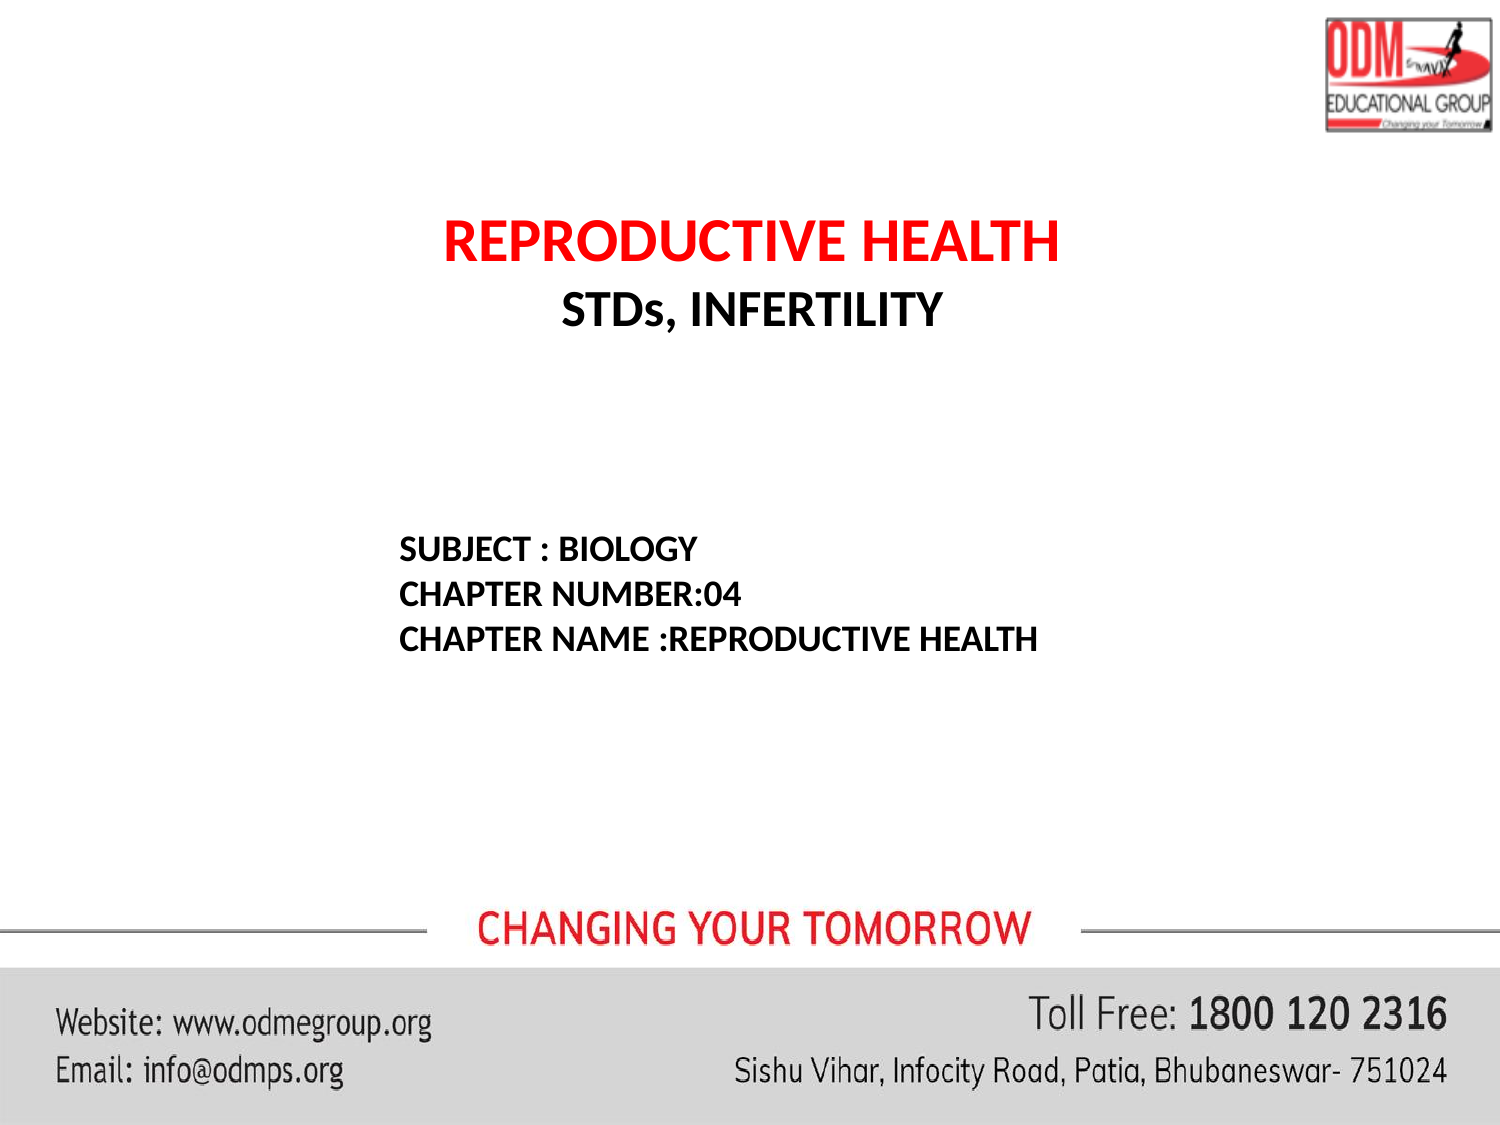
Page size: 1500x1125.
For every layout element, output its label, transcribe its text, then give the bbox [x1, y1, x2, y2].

text_box REPRODUCTIVE HEALTH STDs, INFERTILITY [33, 183, 1472, 410]
text_box SUBJECT : BIOLOGY CHAPTER NUMBER:04 CHAPTER NAME :REPRODUCTIVE HEALTH [384, 509, 1104, 721]
picture [1323, 15, 1496, 137]
picture [0, 826, 1500, 1125]
